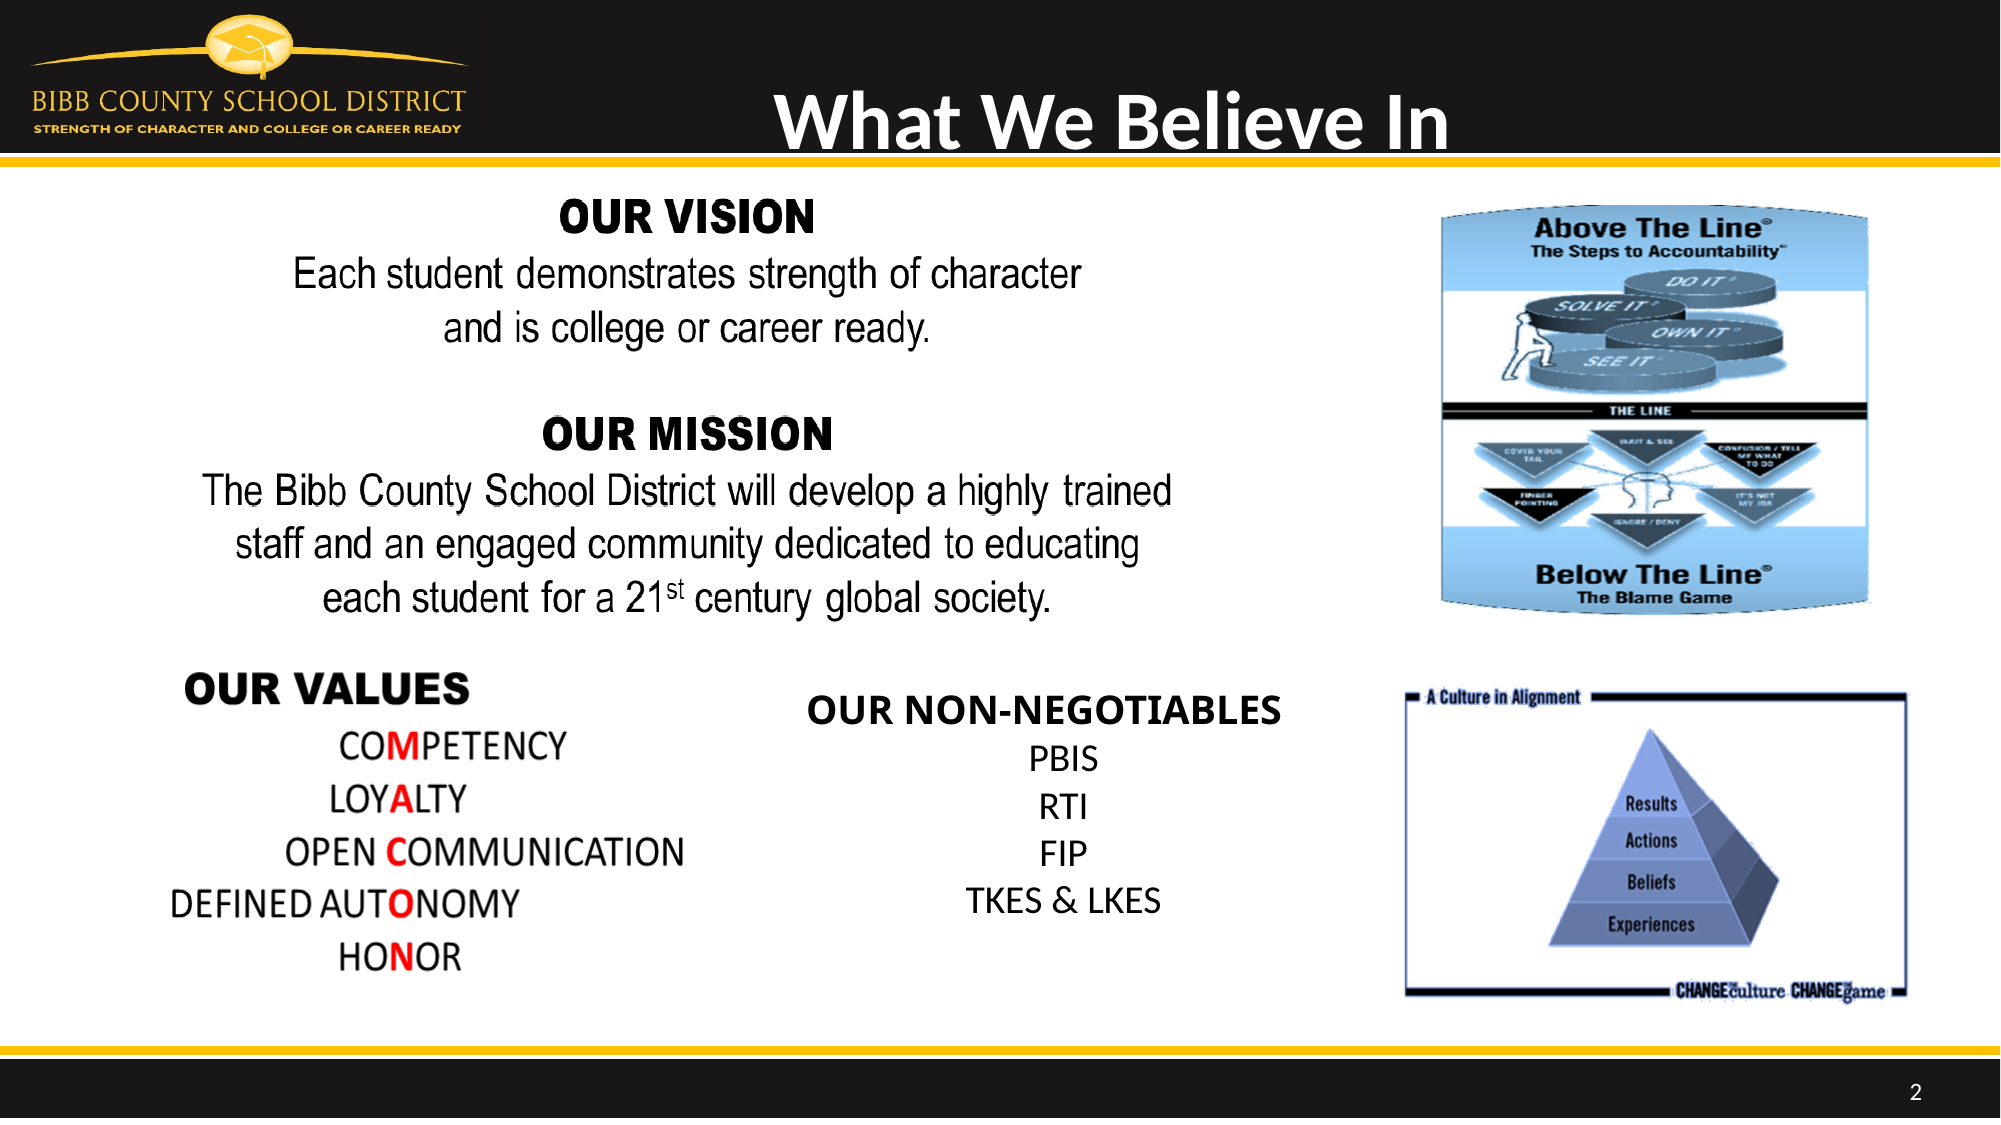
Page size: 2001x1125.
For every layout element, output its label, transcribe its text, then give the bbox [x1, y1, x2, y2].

text_box OUR NON-NEGOTIABLES PBIS RTI FIP TKES & LKES [710, 677, 1396, 930]
picture [11, 6, 485, 141]
picture [145, 175, 1194, 1009]
text_box What We Believe In [570, 59, 1655, 174]
picture [1437, 205, 1873, 620]
picture [1396, 677, 1913, 1016]
slide_number 2 [1487, 1060, 1938, 1121]
